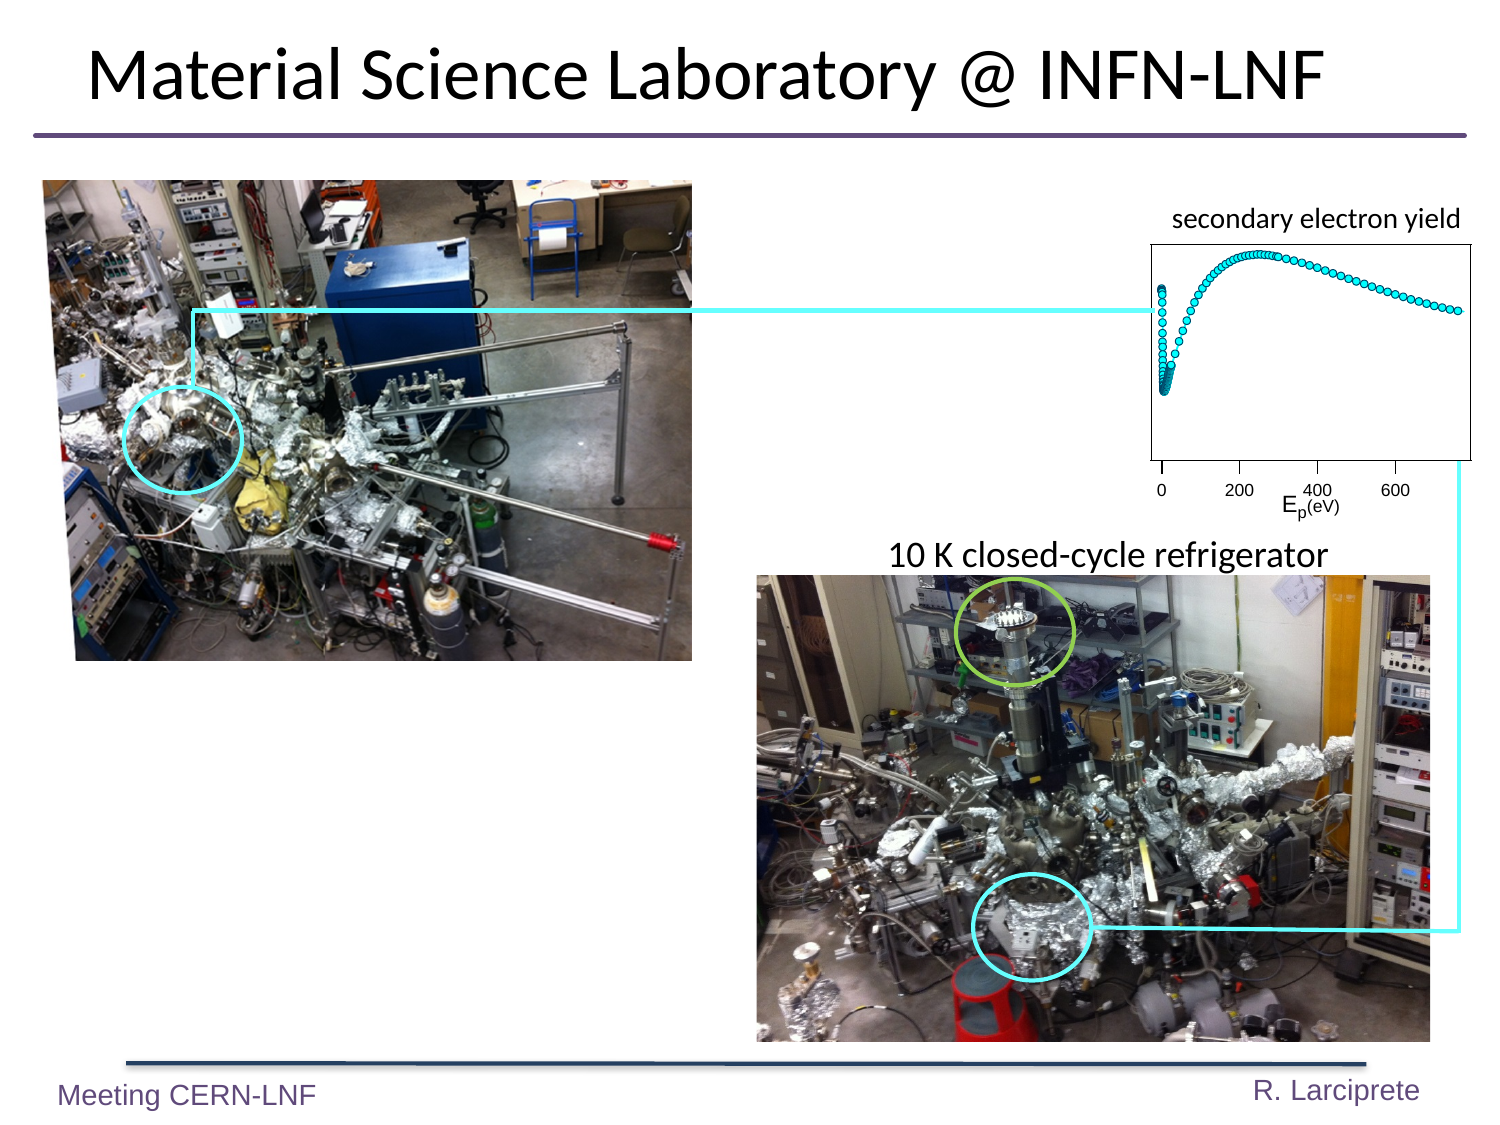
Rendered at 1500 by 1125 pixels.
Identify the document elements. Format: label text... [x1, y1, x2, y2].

text_box secondary electron yield [1157, 191, 1483, 230]
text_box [1092, 927, 1459, 932]
picture [41, 180, 692, 661]
text_box Material Science Laboratory @ INFN-LNF [71, 16, 1342, 122]
picture [1066, 231, 1500, 523]
picture [756, 575, 1431, 1042]
text_box 10 K closed-cycle refrigerator [872, 522, 1344, 574]
text_box R. Larciprete [1238, 1063, 1436, 1114]
text_box Meeting CERN-LNF [42, 1069, 332, 1120]
